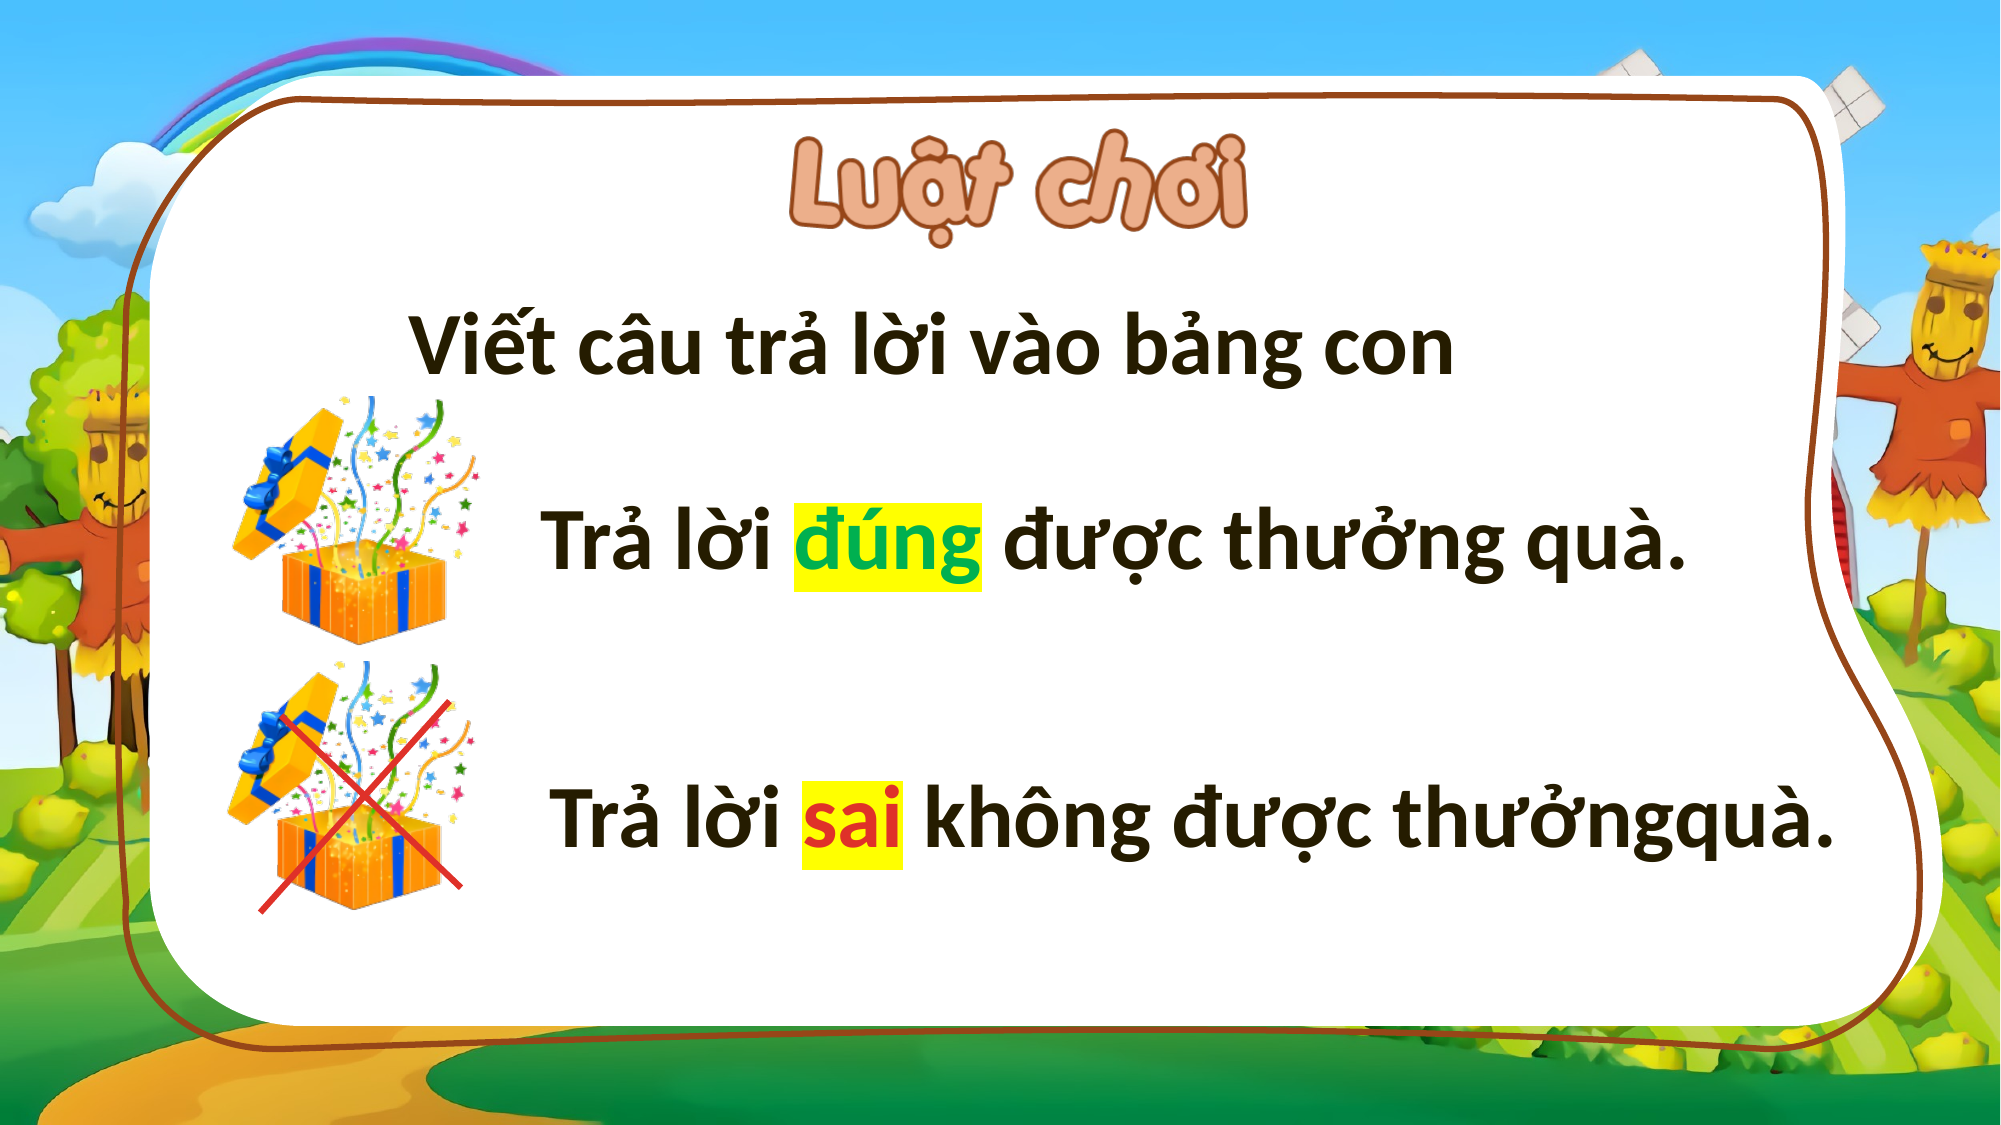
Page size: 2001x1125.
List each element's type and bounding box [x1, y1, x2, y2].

picture [0, 0, 2001, 1125]
text_box [125, 75, 1944, 1050]
text_box [195, 660, 505, 938]
